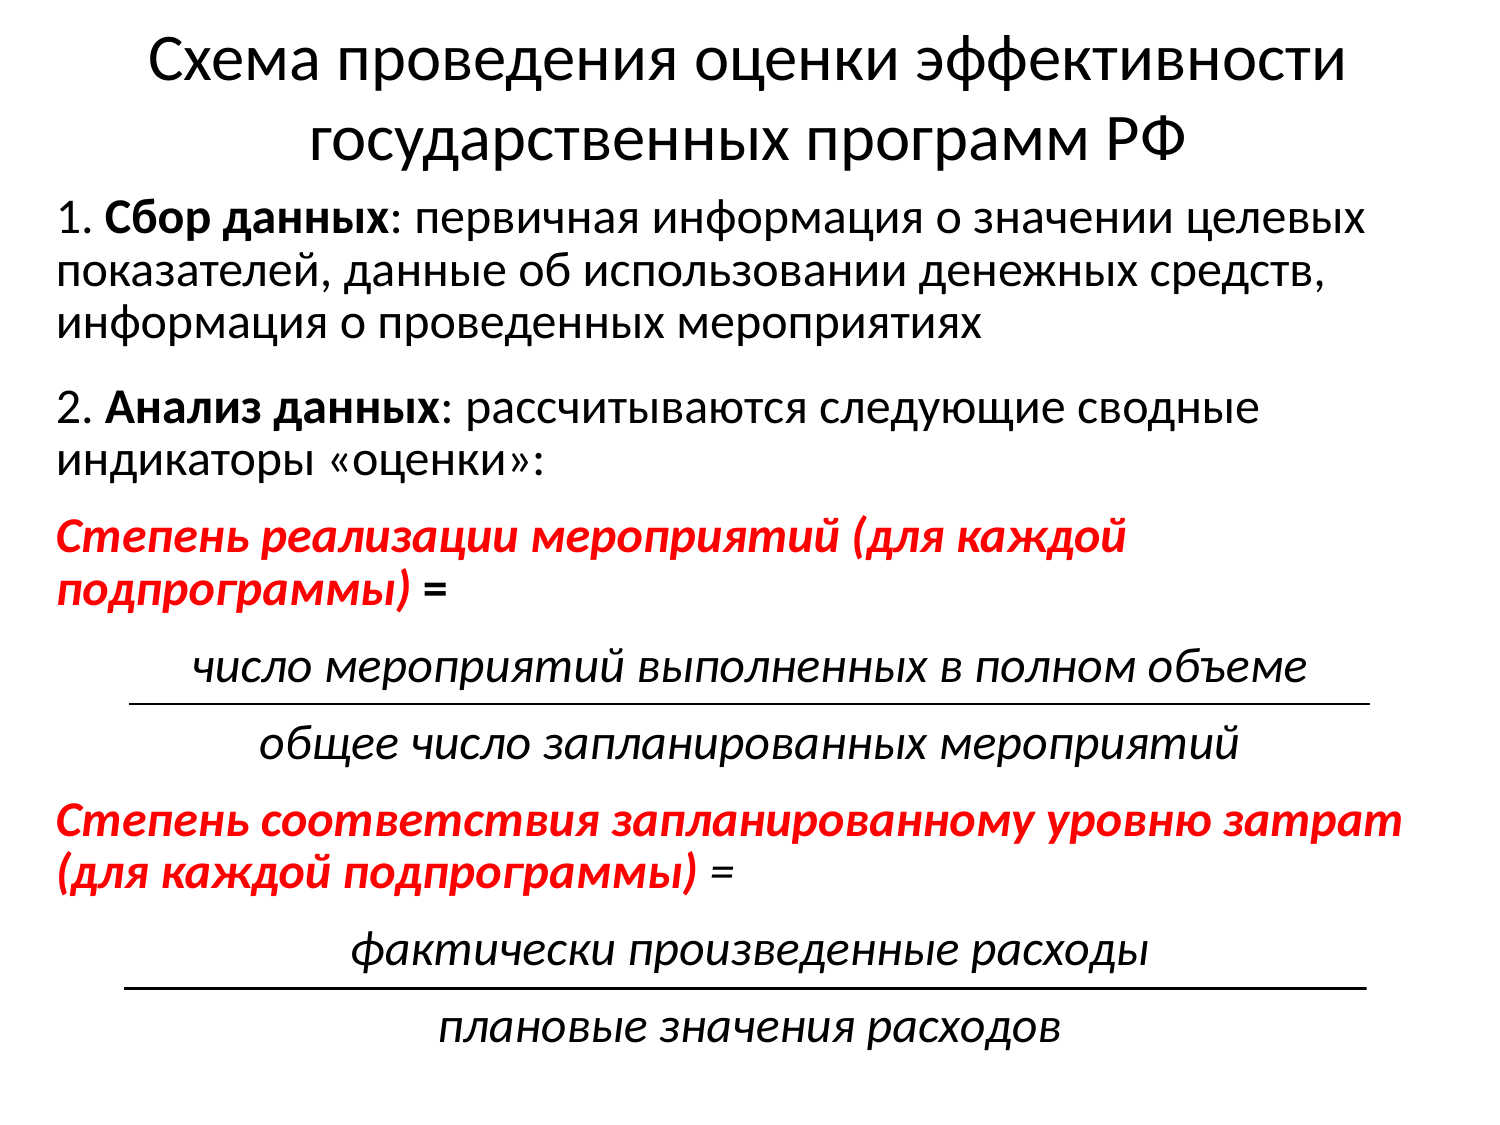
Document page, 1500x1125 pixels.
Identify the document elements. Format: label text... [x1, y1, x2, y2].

picture [124, 987, 1367, 991]
title Схема проведения оценки эффективности государственных программ РФ [73, 0, 1424, 184]
text_box 1. Сбор данных: первичная информация о значении целевых показателей, данные об использовании денежных средств, информация о проведенных мероприятиях 2. Анализ данных: рассчитываются следующие сводные индикаторы «оценки»: Степень реализации мероприятий (для каждой подпрограммы) = число мероприятий выполненных в полном объеме общее число запланированных мероприятий Степень соответствия запланированному уровню затрат (для каждой подпрограммы) = фактически произведенные расходы плановые значения расходов [41, 184, 1459, 1060]
